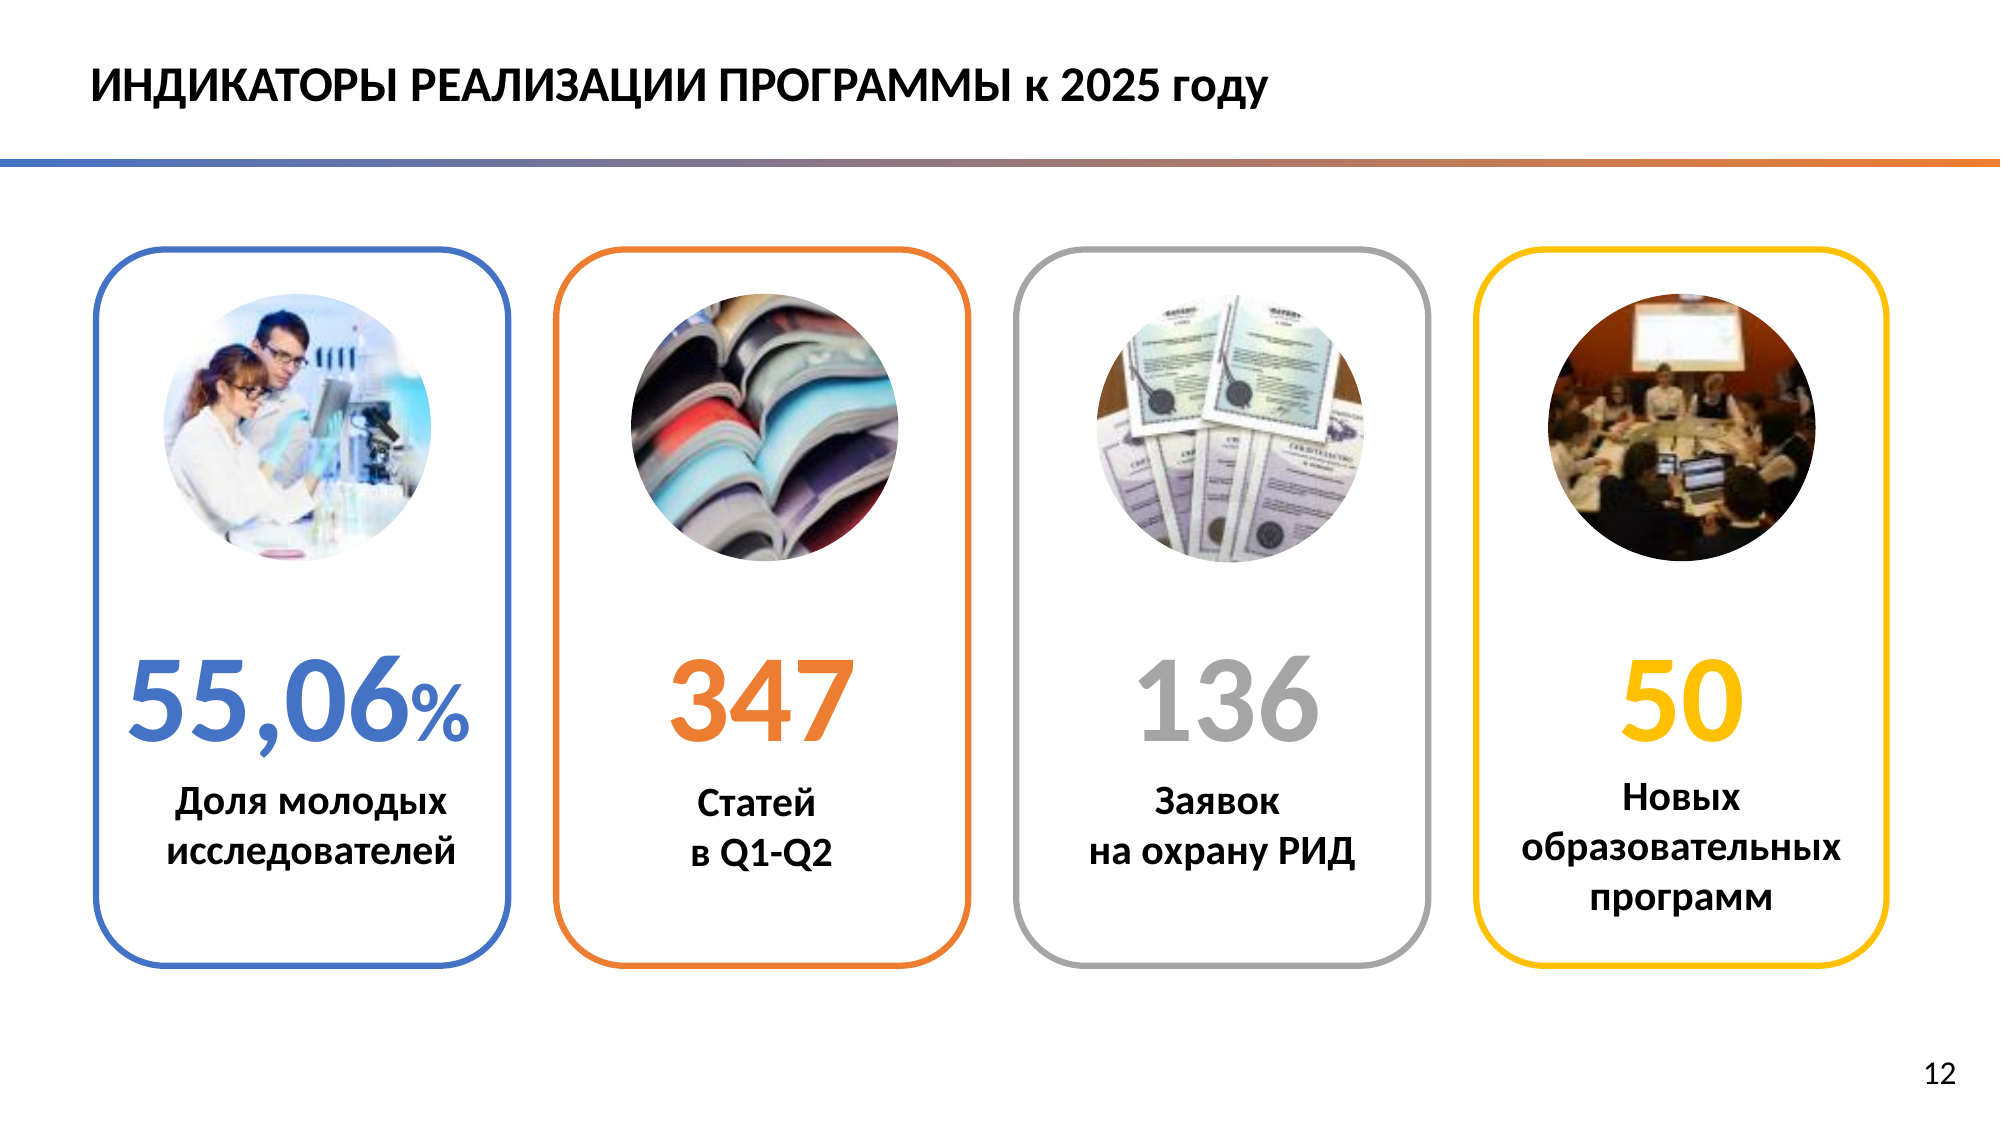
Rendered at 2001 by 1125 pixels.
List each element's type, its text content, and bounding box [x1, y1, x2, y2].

text_box 50 [1603, 609, 1760, 761]
text_box [555, 248, 970, 967]
text_box 347 [651, 609, 872, 774]
text_box [1096, 295, 1365, 563]
text_box [1015, 248, 1430, 967]
text_box [0, 158, 2000, 168]
text_box 55,06% [103, 609, 494, 774]
text_box [163, 293, 431, 562]
text_box Заявок на охрану РИД [1064, 765, 1381, 881]
text_box 136 [1115, 609, 1336, 765]
text_box Cтатей в Q1-Q2 [656, 767, 868, 882]
slide_number 12 [1521, 1041, 1972, 1102]
text_box Доля молодых исследователей [135, 765, 488, 881]
text_box [94, 248, 510, 967]
text_box [1548, 293, 1816, 562]
title ИНДИКАТОРЫ РЕАЛИЗАЦИИ ПРОГРАММЫ к 2025 году [75, 0, 1836, 158]
text_box [1475, 248, 1888, 967]
text_box Новых образовательных программ [1494, 761, 1869, 927]
text_box [631, 293, 899, 562]
